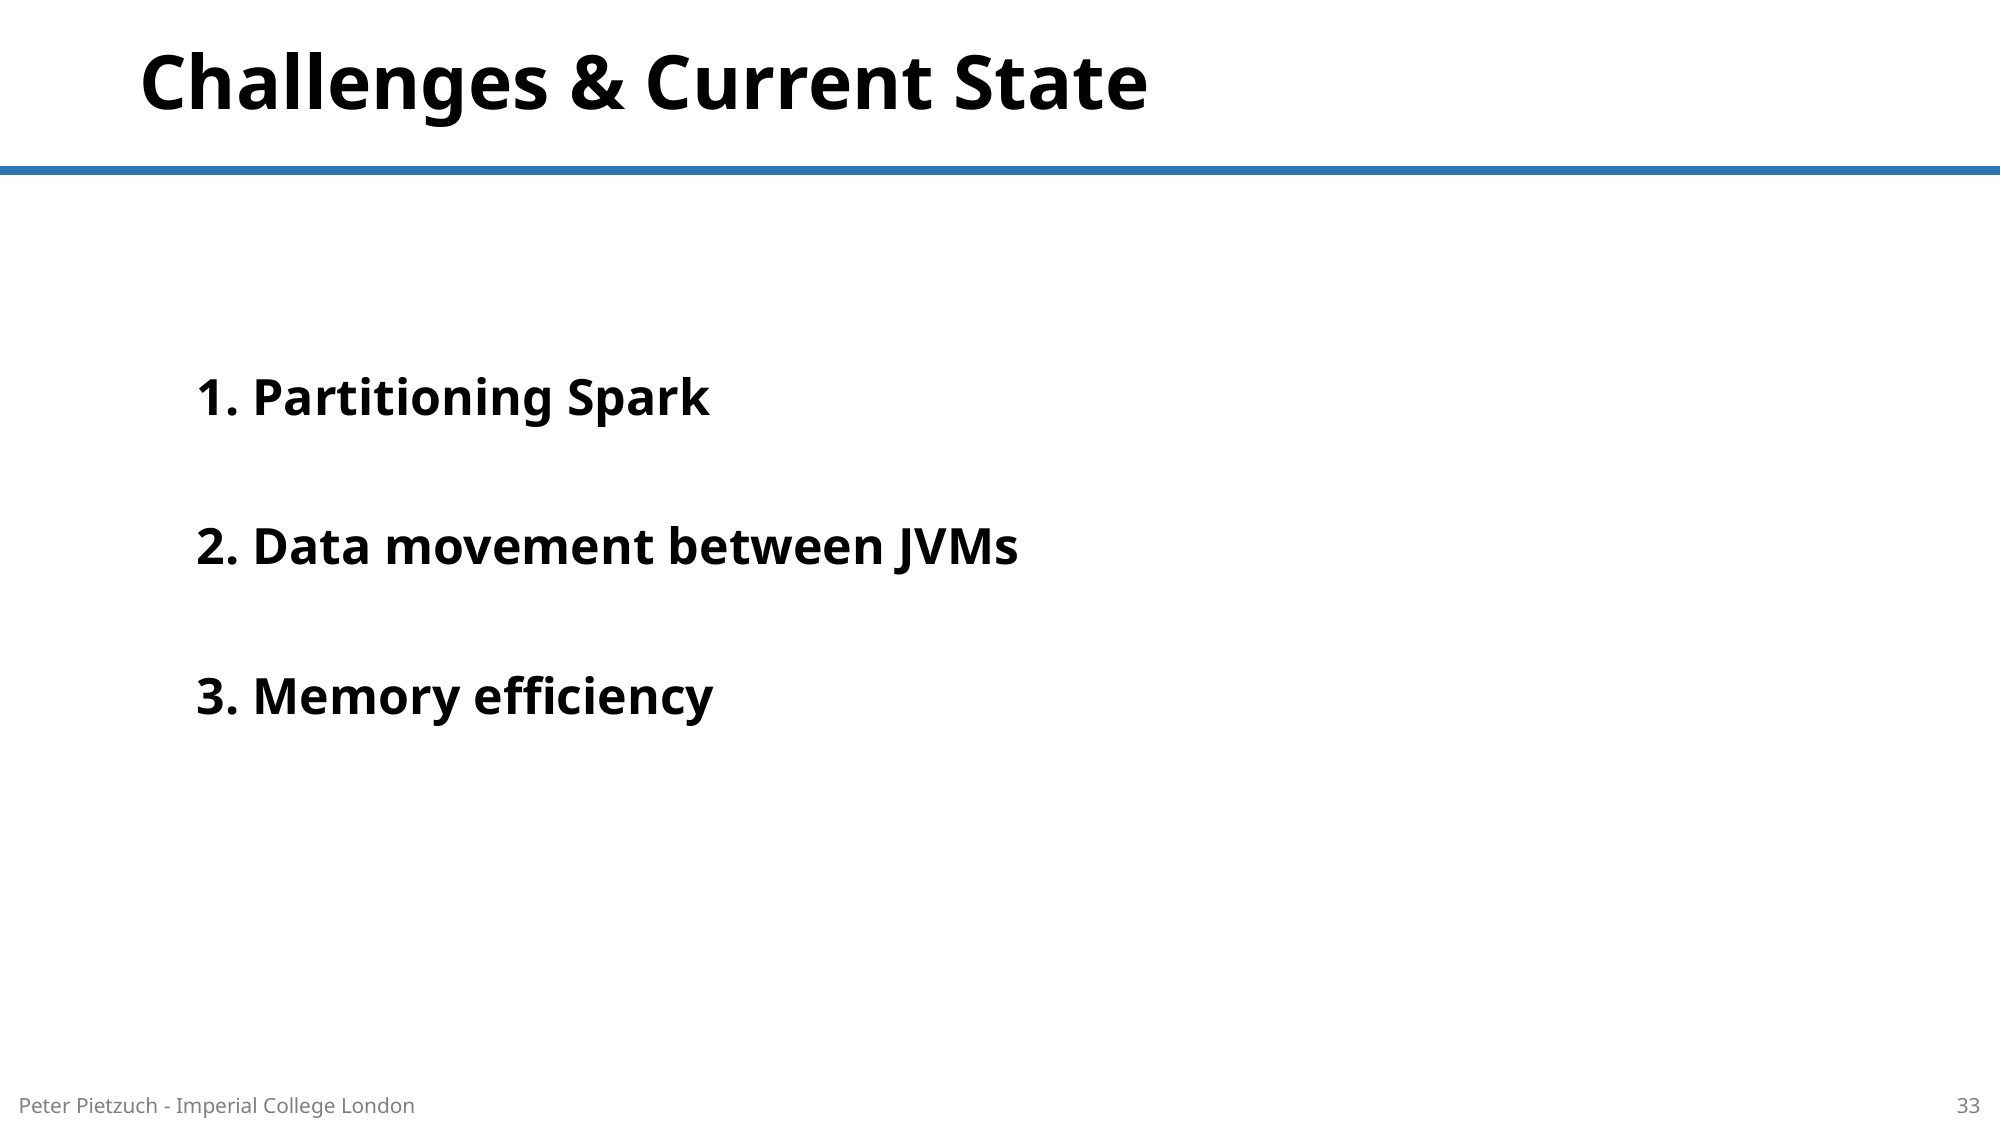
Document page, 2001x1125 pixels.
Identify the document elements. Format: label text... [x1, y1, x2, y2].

title Challenges & Current State [0, 0, 2000, 171]
footer Peter Pietzuch - Imperial College London [3, 1085, 1204, 1125]
slide_number 33 [1545, 1085, 1996, 1125]
list 1. Partitioning Spark 2. Data movement between JVMs 3. Memory efficiency [137, 209, 1863, 1014]
